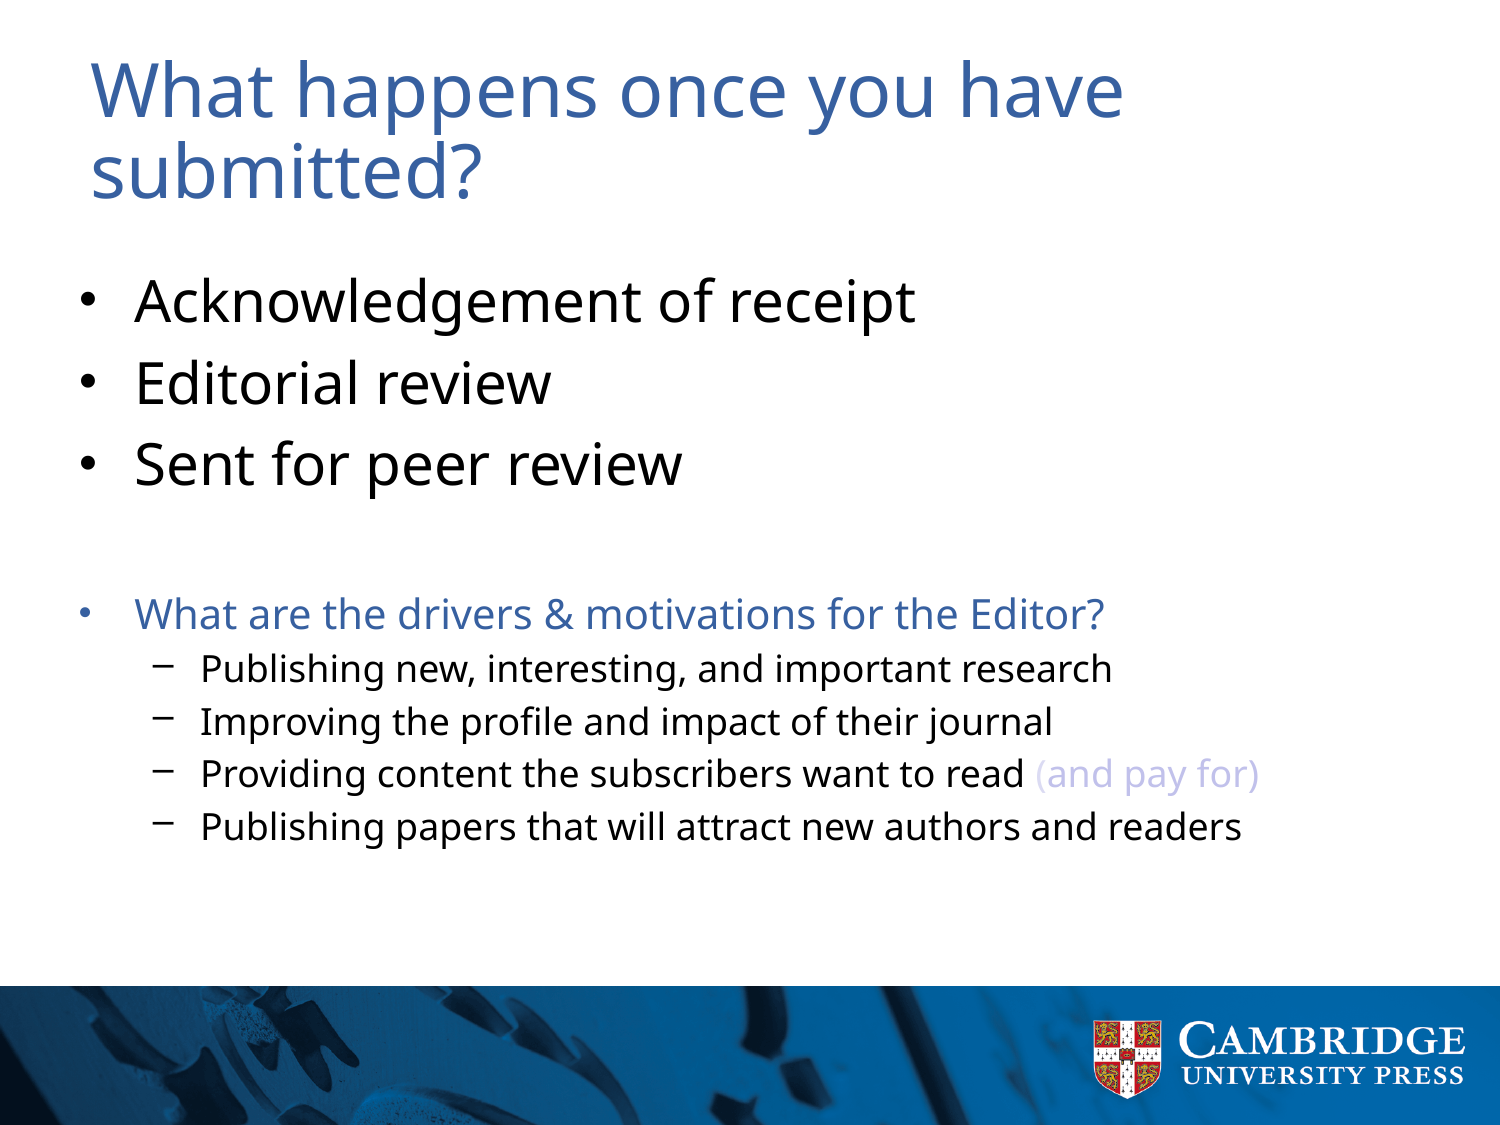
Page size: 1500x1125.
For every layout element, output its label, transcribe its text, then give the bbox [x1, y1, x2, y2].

text_box Acknowledgement of receipt Editorial review Sent for peer review What are the drivers & motivations for the Editor? Publishing new, interesting, and important research Improving the profile and impact of their journal Providing content the subscribers want to read (and pay for) Publishing papers that will attract new authors and readers [63, 174, 1438, 963]
title What happens once you have submitted? [75, 45, 1425, 174]
picture [0, 986, 1500, 1125]
